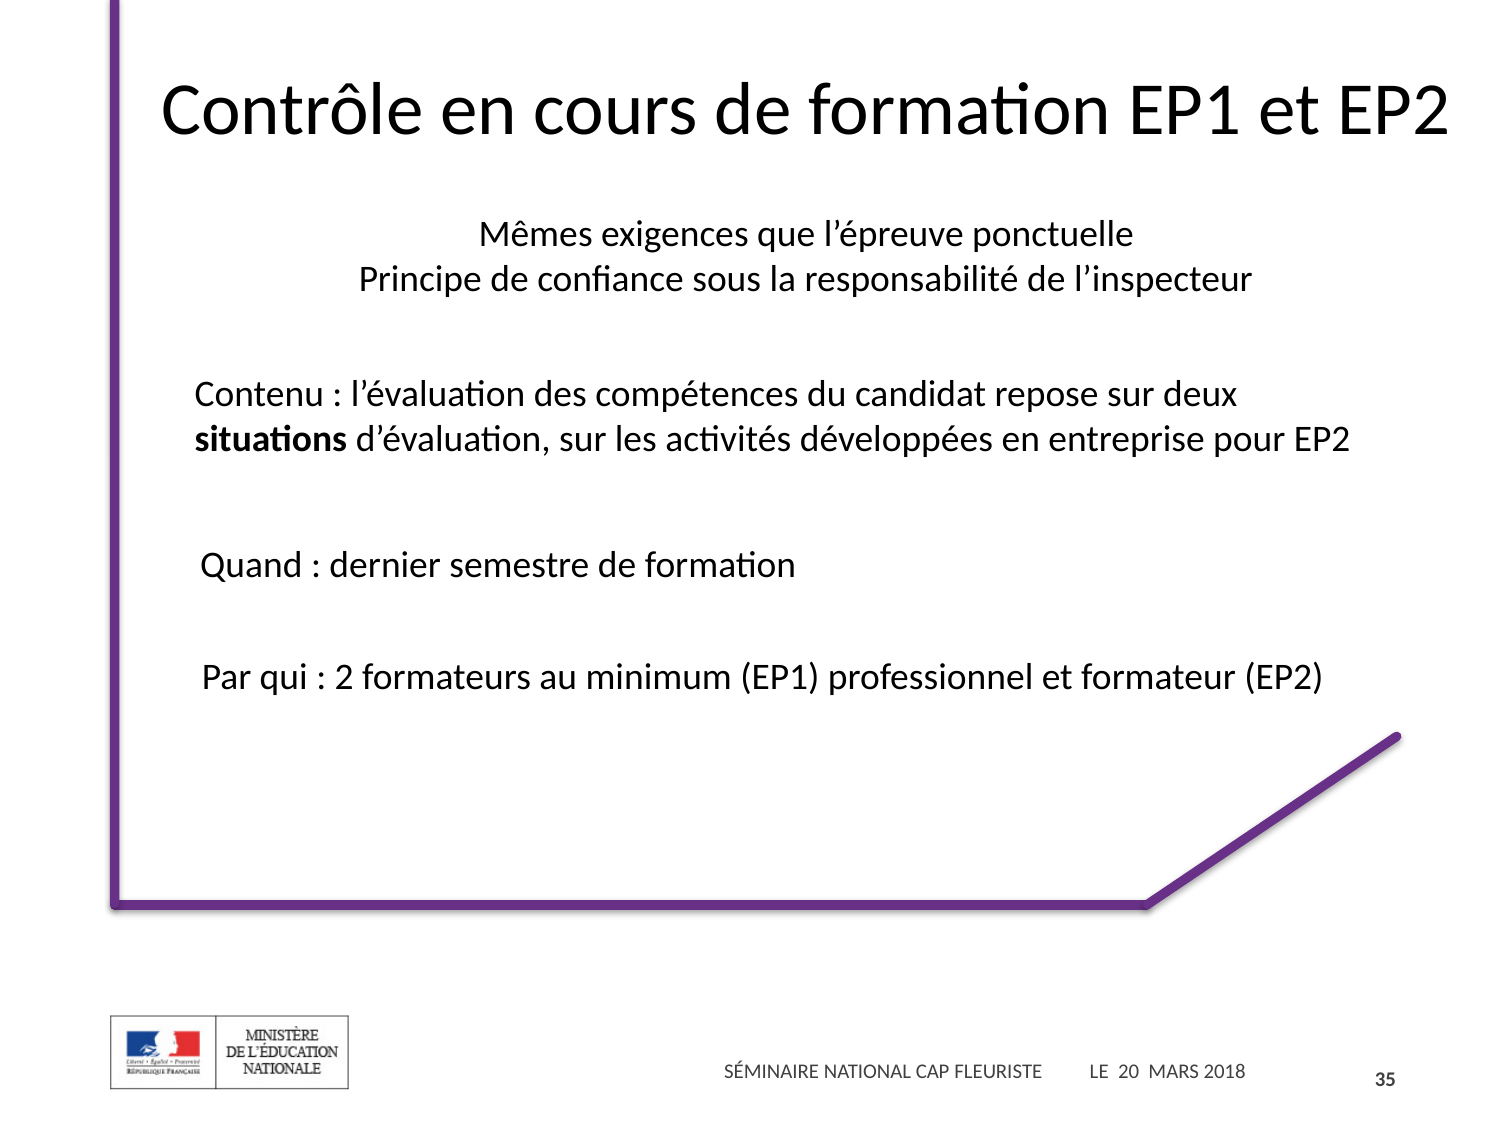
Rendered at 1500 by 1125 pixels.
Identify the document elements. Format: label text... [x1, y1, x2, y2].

text_box Mêmes exigences que l’épreuve ponctuelle Principe de confiance sous la responsabilité de l’inspecteur [263, 201, 1350, 307]
text_box [173, 228, 1462, 931]
text_box Contenu : l’évaluation des compétences du candidat repose sur deux situations d’évaluation, sur les activités développées en entreprise pour EP2 [179, 361, 1411, 512]
slide_number 35 [1344, 1048, 1411, 1109]
text_box Contrôle en cours de formation EP1 et EP2 [133, 51, 1480, 157]
text_box Quand : dernier semestre de formation [185, 532, 812, 592]
picture [109, 1006, 350, 1100]
text_box Par qui : 2 formateurs au minimum (EP1) professionnel et formateur (EP2) [187, 644, 1340, 705]
